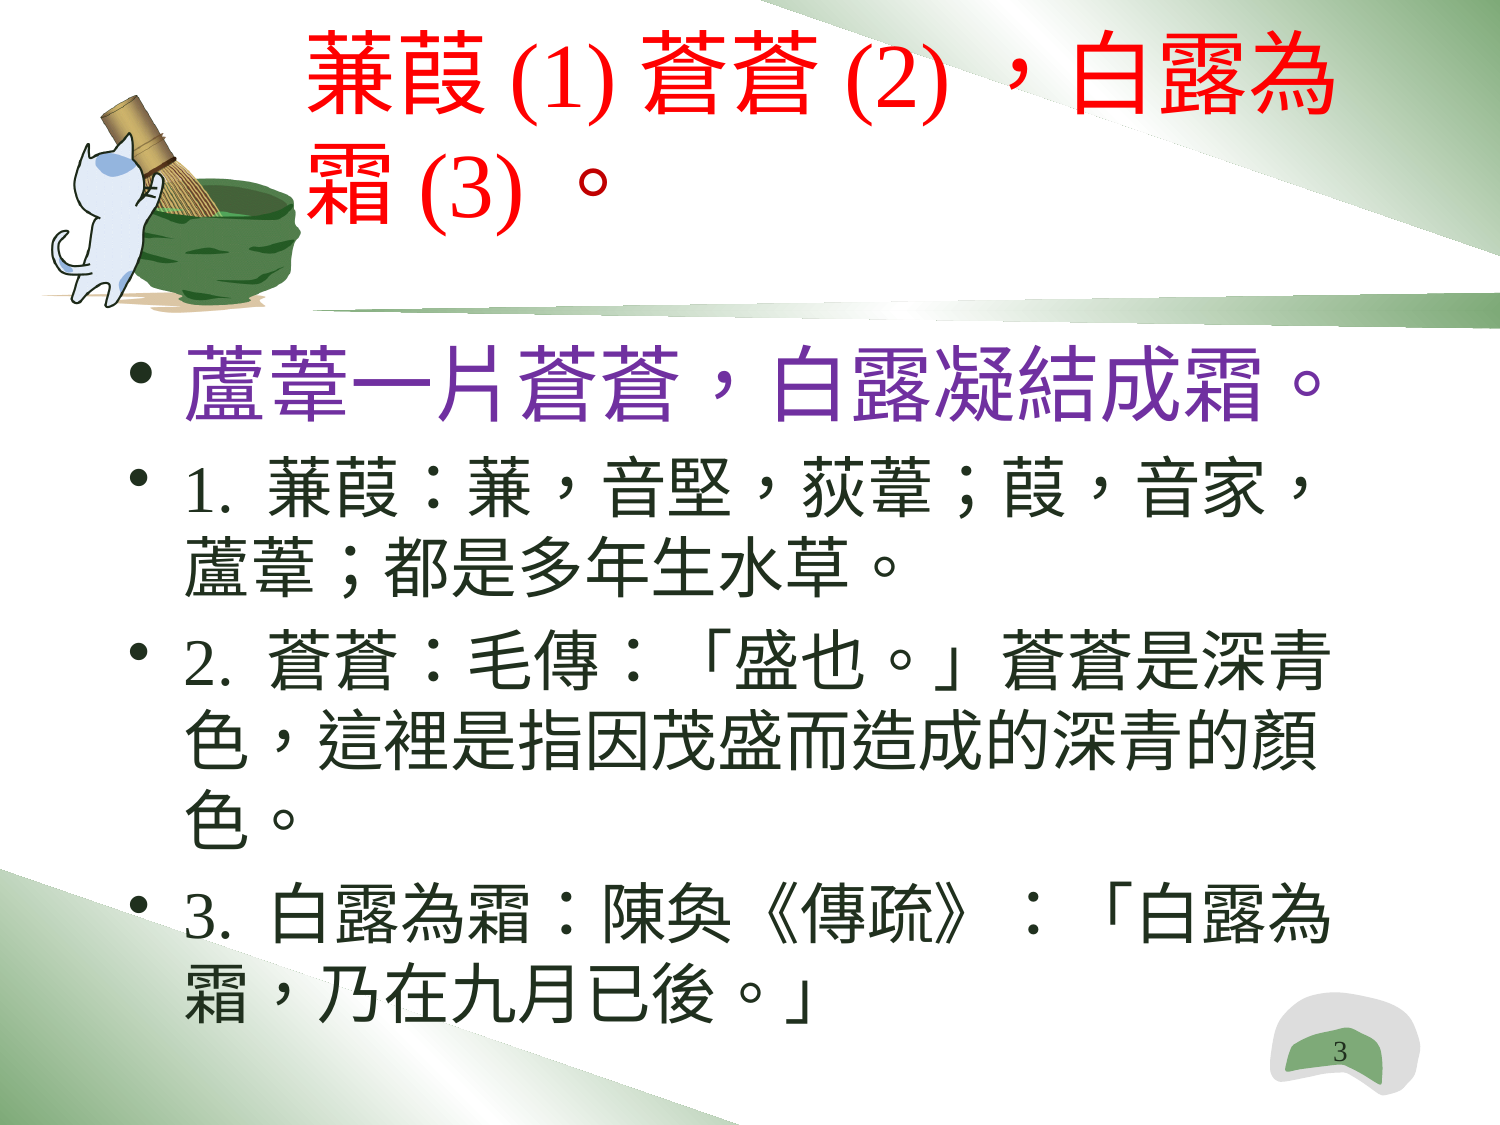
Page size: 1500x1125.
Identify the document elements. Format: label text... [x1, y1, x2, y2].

list 蘆葦一片蒼蒼，白露凝結成霜。 1. 蒹葭：蒹，音堅，荻葦；葭，音家，蘆葦；都是多年生水草。 2. 蒼蒼：毛傳：「盛也。」蒼蒼是深青色，這裡是指因茂盛而造成的深青的顏色。 3. 白露為霜：陳奐《傳疏》：「白露為霜，乃在九月已後。」 [112, 324, 1388, 1000]
title 蒹葭(1)蒼蒼(2)，白露為霜(3)。 [289, 184, 1388, 288]
slide_number 3 [1293, 1025, 1388, 1100]
picture [29, 90, 306, 318]
